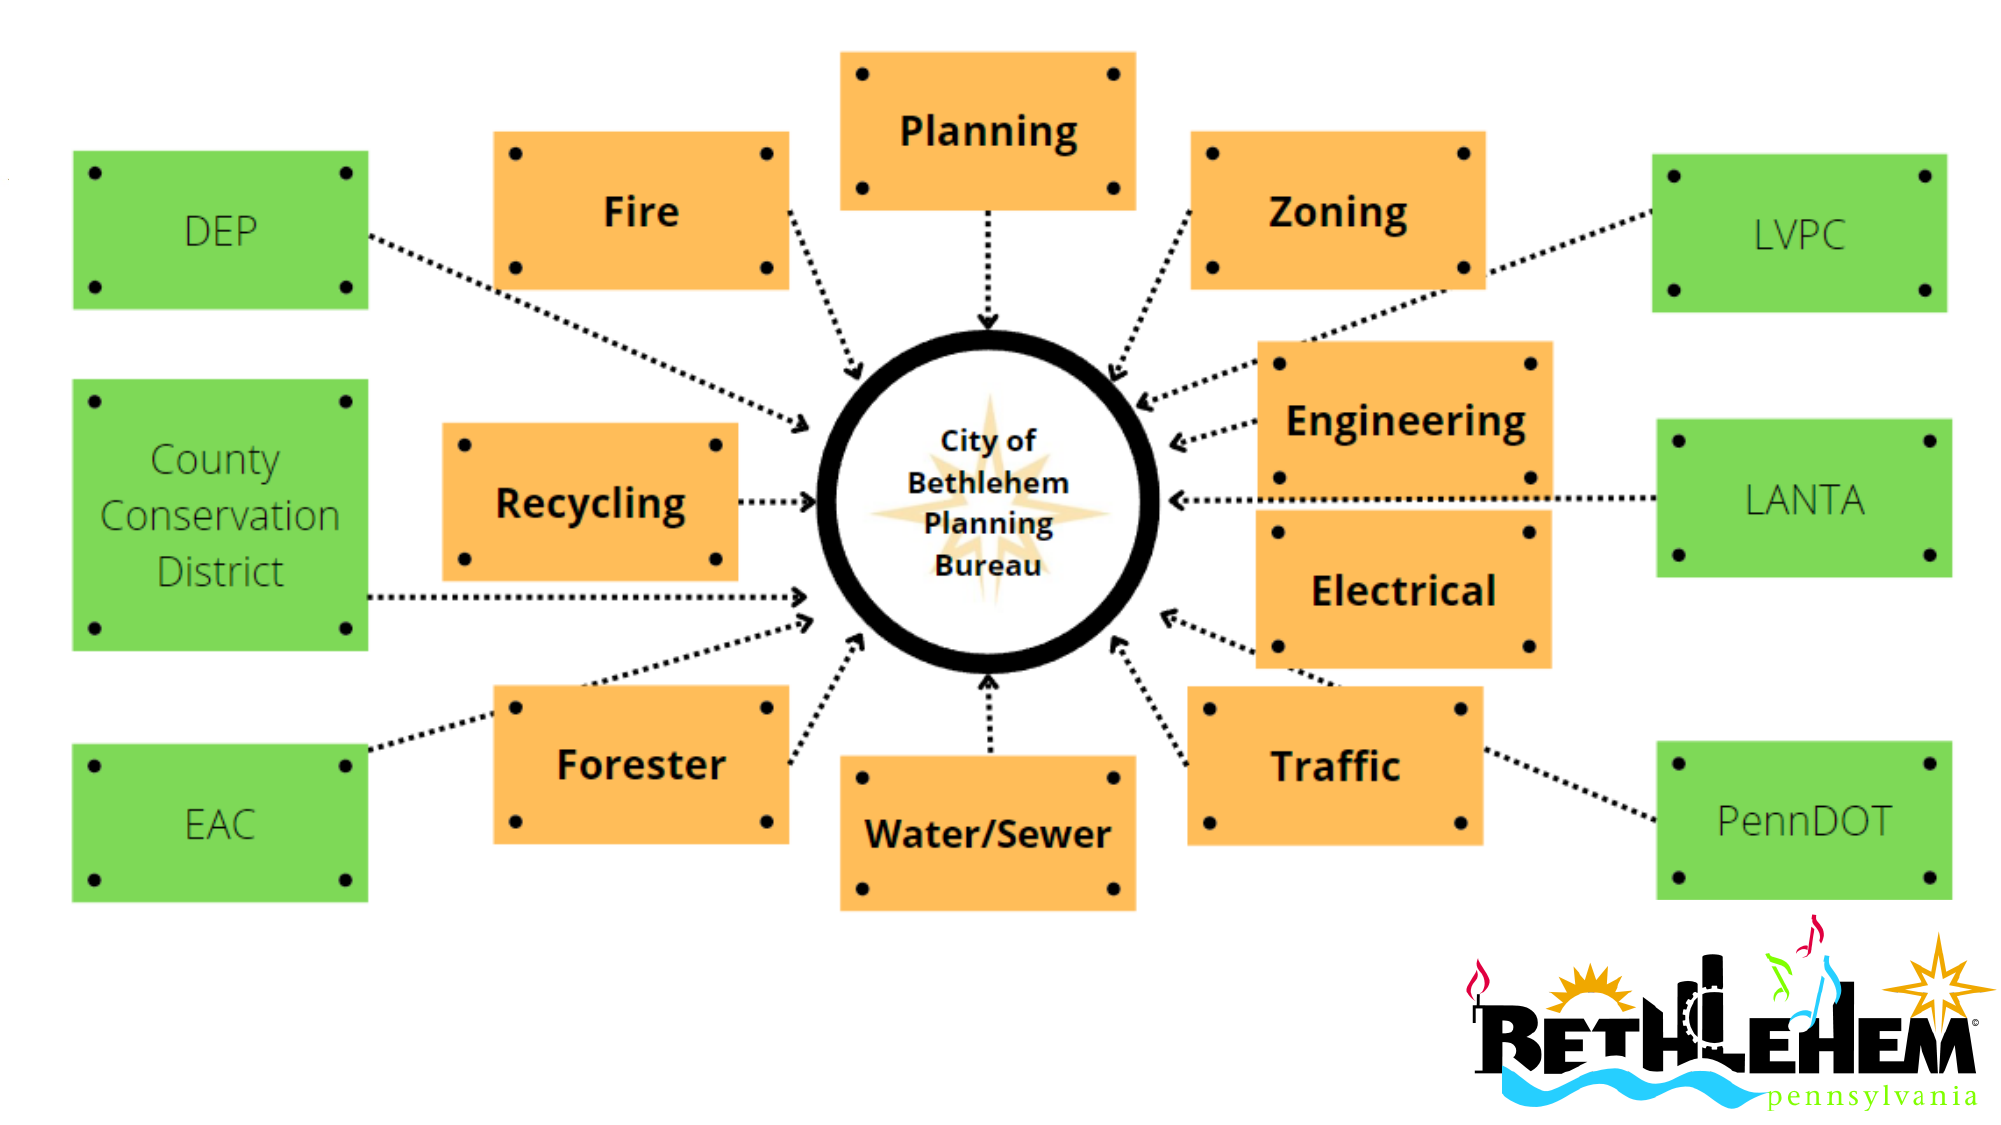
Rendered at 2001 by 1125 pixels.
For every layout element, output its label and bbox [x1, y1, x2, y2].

text_box [1444, 899, 1997, 1112]
picture [0, 0, 2000, 1058]
